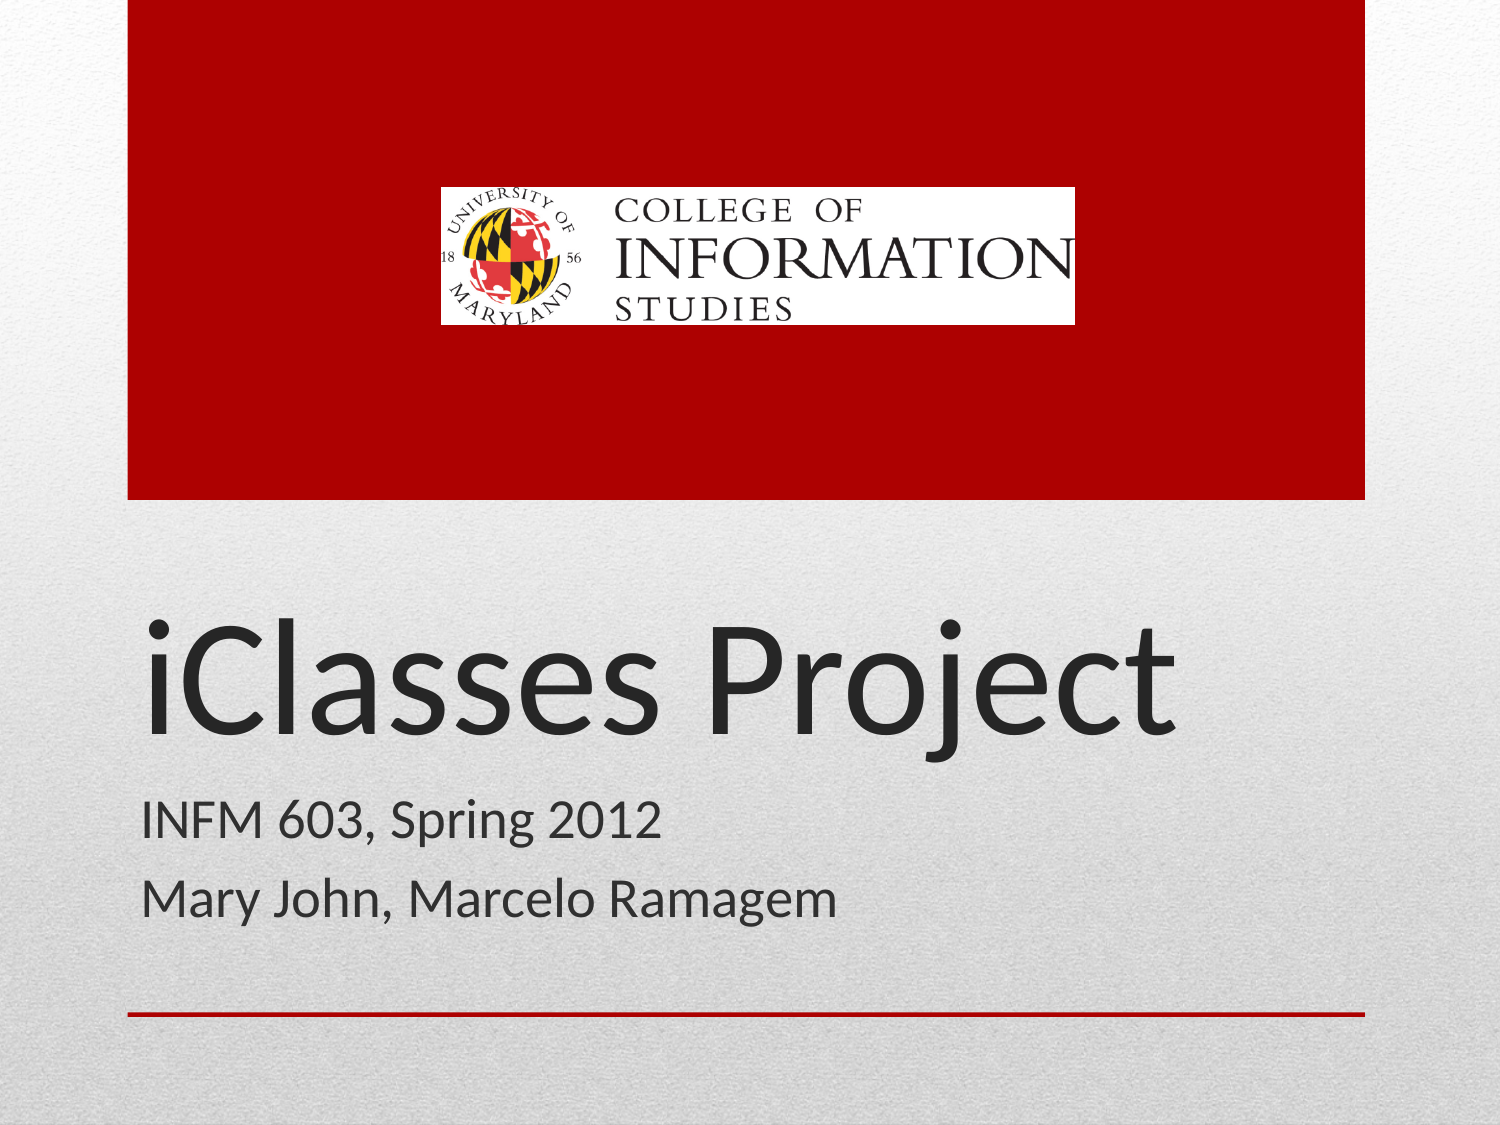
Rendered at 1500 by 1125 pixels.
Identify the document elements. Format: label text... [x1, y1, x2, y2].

picture [440, 186, 1076, 326]
title iClasses Project [125, 525, 1363, 775]
subtitle INFM 603, Spring 2012 Mary John, Marcelo Ramagem [125, 774, 1250, 938]
